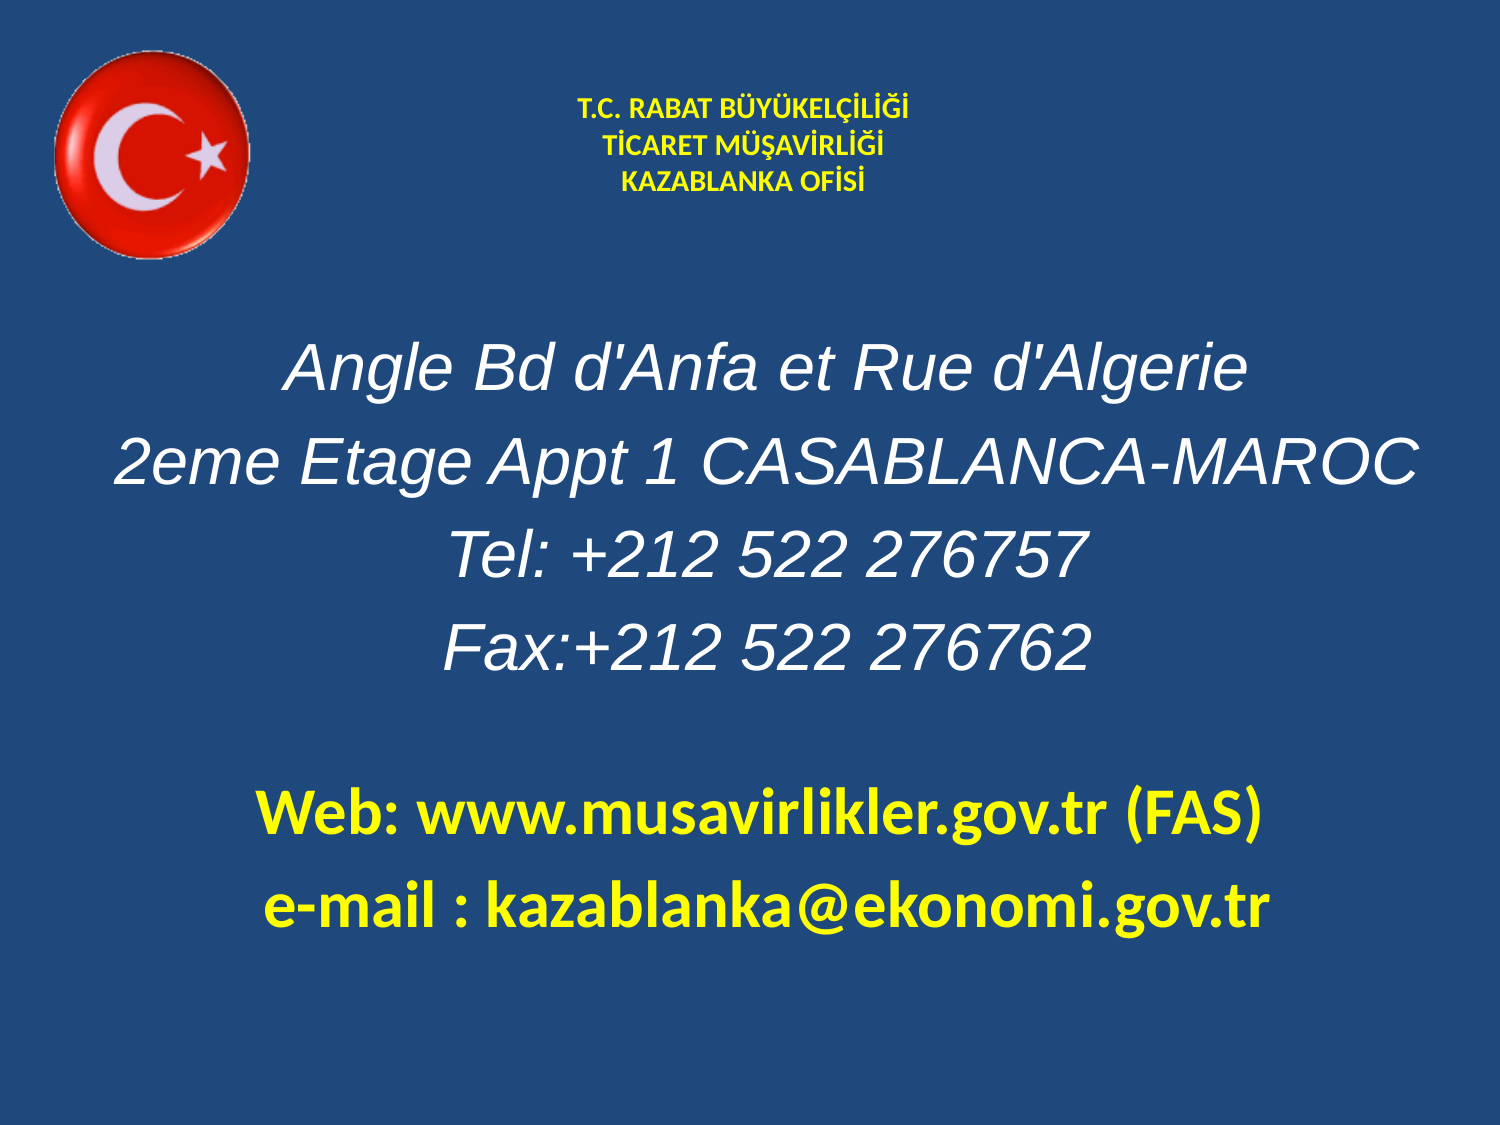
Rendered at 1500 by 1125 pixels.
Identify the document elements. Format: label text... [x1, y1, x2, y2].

list Angle Bd d'Anfa et Rue d'Algerie 2eme Etage Appt 1 CASABLANCA-MAROC Tel: +212 522 276757 Fax:+212 522 276762 Web: www.musavirlikler.gov.tr (FAS) e-mail : kazablanka@ekonomi.gov.tr [34, 618, 1500, 1125]
picture [0, 0, 313, 313]
title T.C. RABAT BÜYÜKELÇİLİĞİ TİCARET MÜŞAVİRLİĞİ KAZABLANKA OFİSİ [316, 42, 1238, 244]
text_box [0, 302, 1500, 618]
